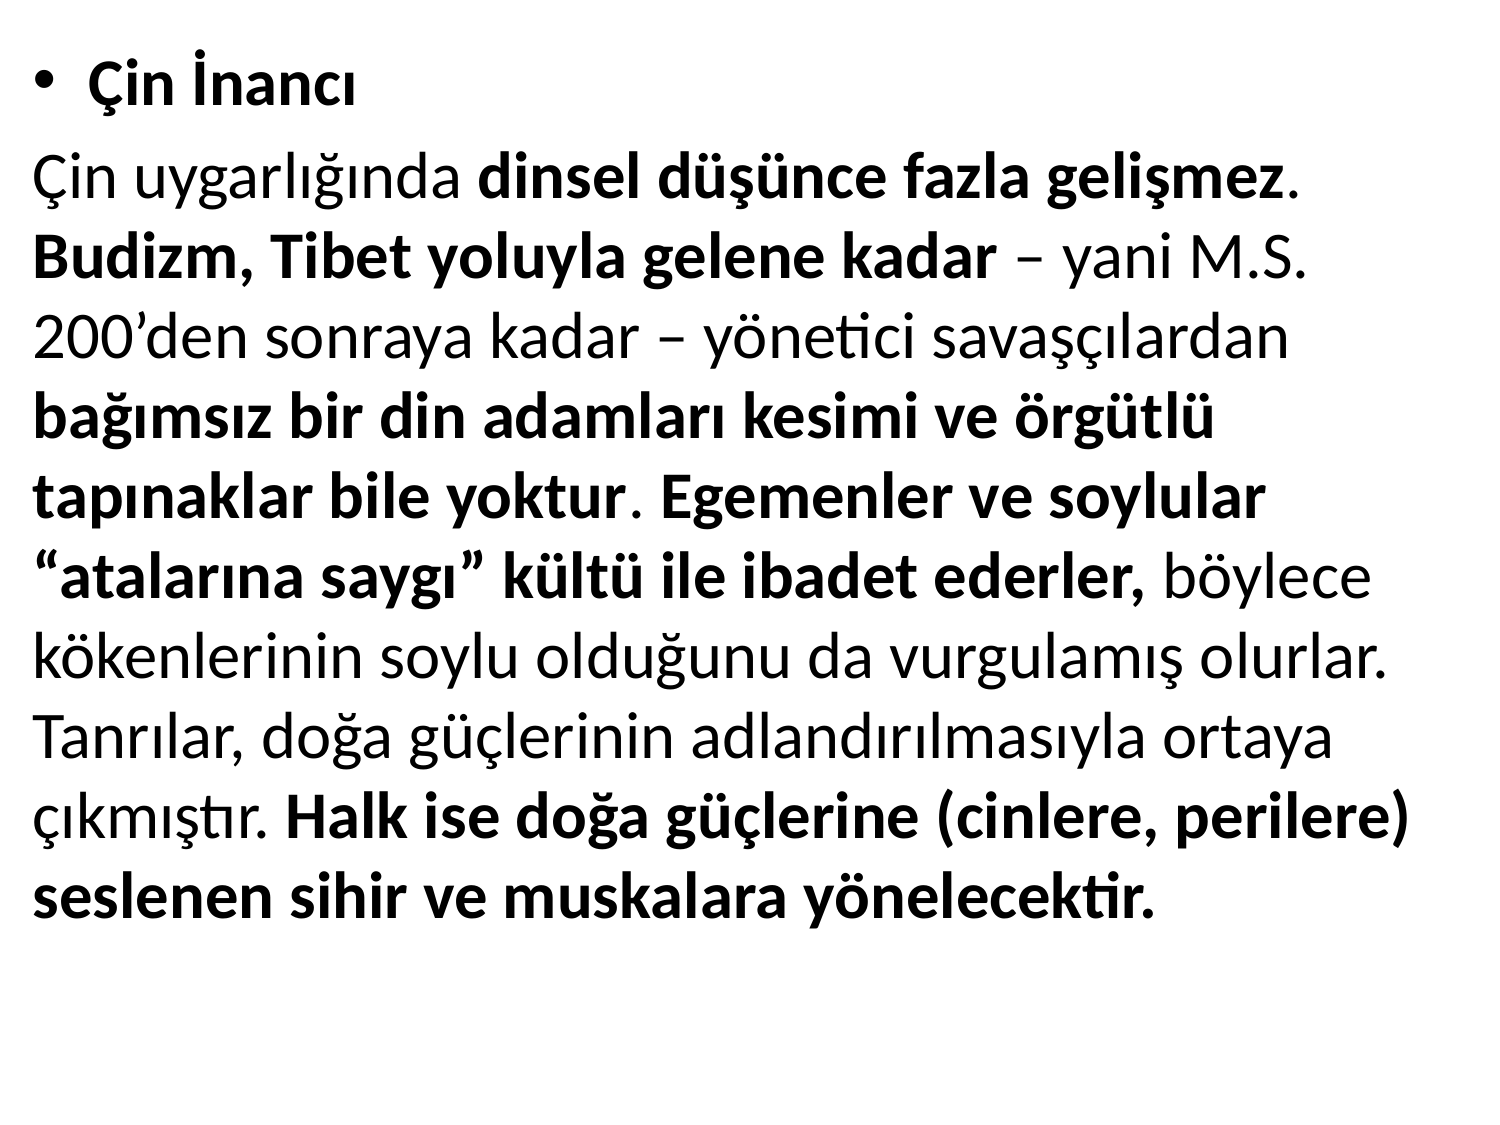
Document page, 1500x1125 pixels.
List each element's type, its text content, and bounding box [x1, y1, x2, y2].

list Çin İnancı Çin uygarlığında dinsel düşünce fazla gelişmez. Budizm, Tibet yoluyla gelene kadar – yani M.S. 200’den sonraya kadar – yönetici savaşçılardan bağımsız bir din adamları kesimi ve örgütlü tapınaklar bile yoktur. Egemenler ve soylular “atalarına saygı” kültü ile ibadet ederler, böylece kökenlerinin soylu olduğunu da vurgulamış olurlar. Tanrılar, doğa güçlerinin adlandırılmasıyla ortaya çıkmıştır. Halk ise doğa güçlerine (cinlere, perilere) seslenen sihir ve muskalara yönelecektir. [17, 30, 1459, 1106]
